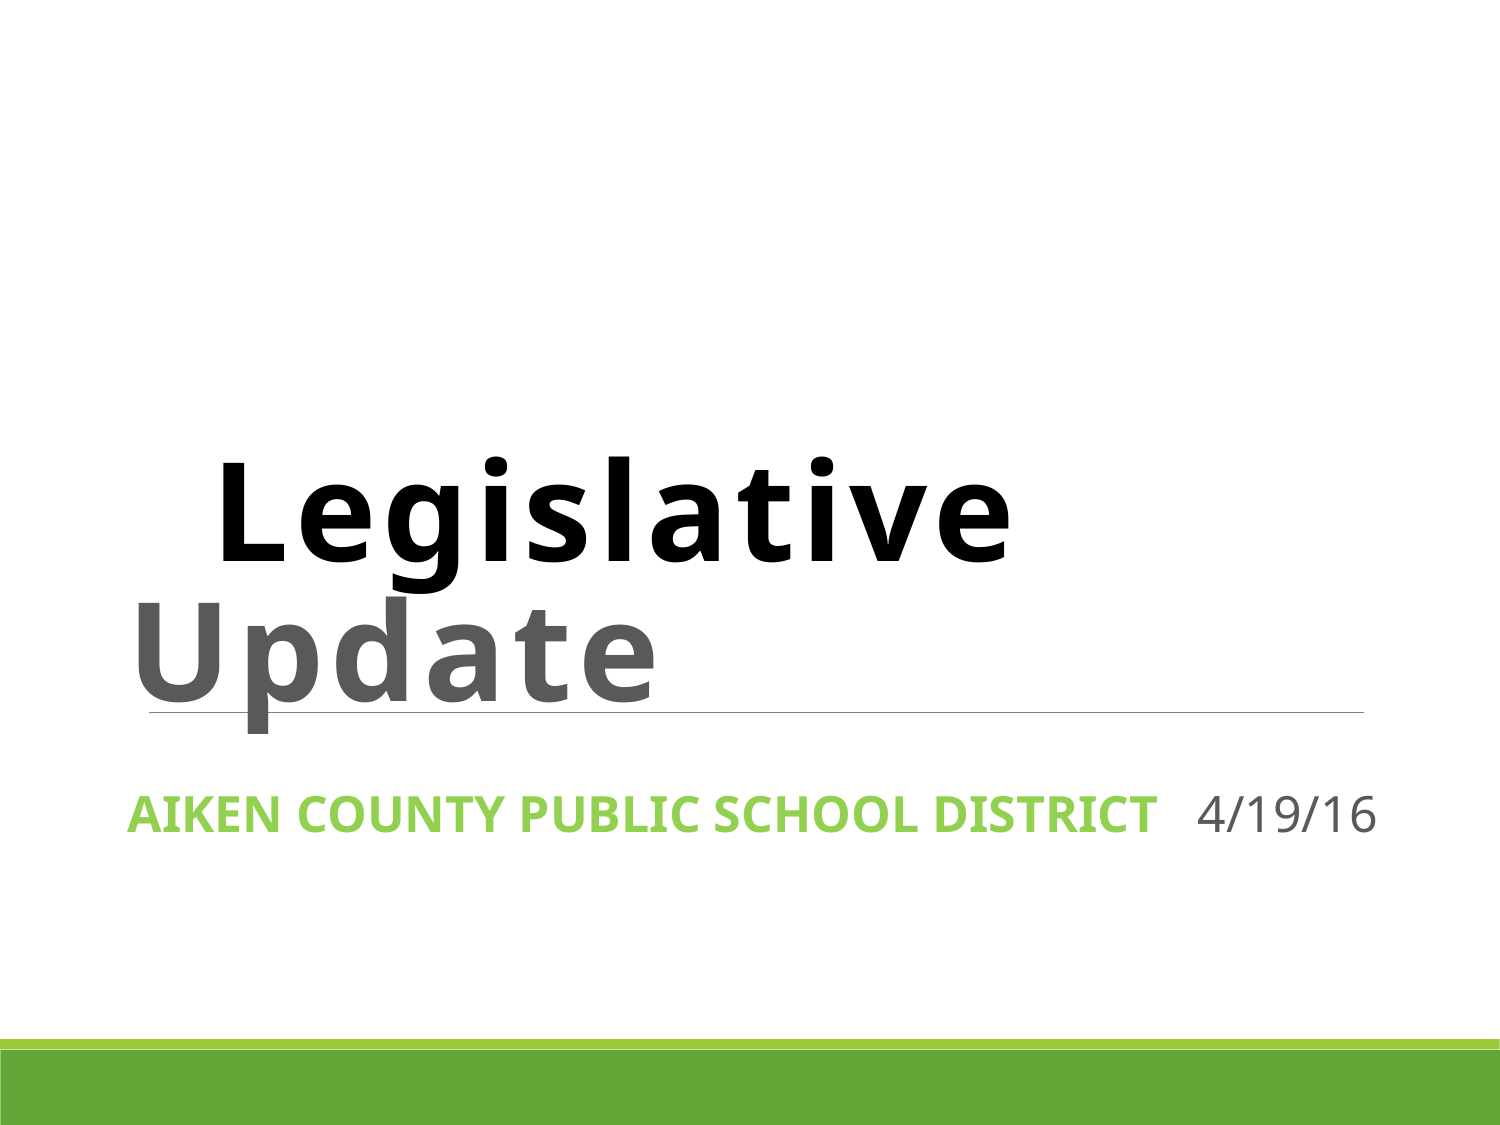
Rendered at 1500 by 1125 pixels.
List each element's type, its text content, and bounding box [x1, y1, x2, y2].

subtitle AIKEN COUNTY PUBLIC SCHOOL DISTRICT 4/19/16 [0, 774, 1479, 963]
title Legislative Update [112, 24, 1500, 738]
